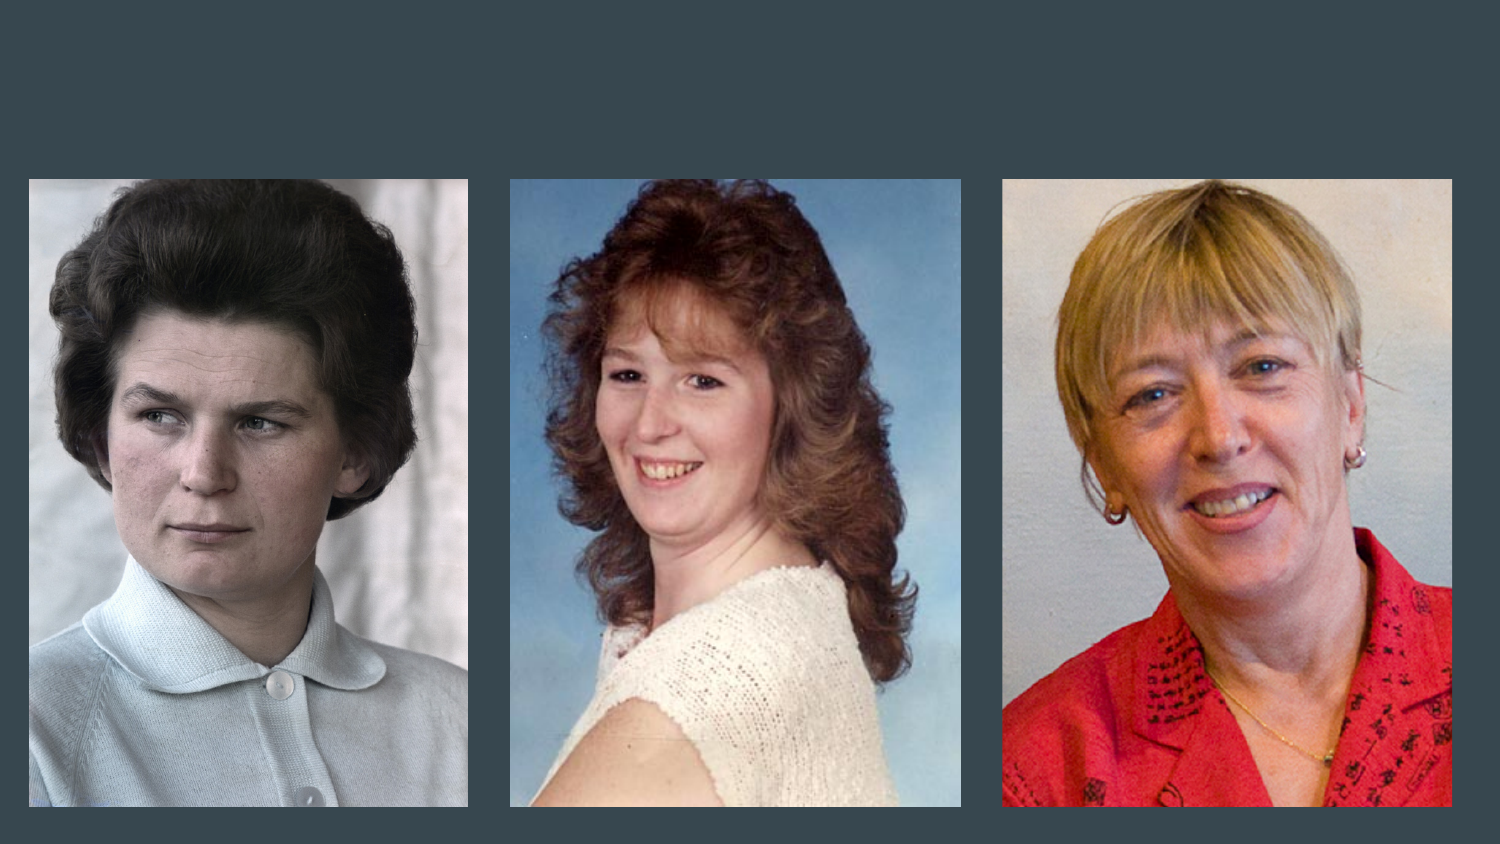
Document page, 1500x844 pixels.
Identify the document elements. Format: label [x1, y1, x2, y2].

picture [29, 179, 468, 807]
picture [1001, 179, 1453, 807]
picture [509, 179, 961, 807]
